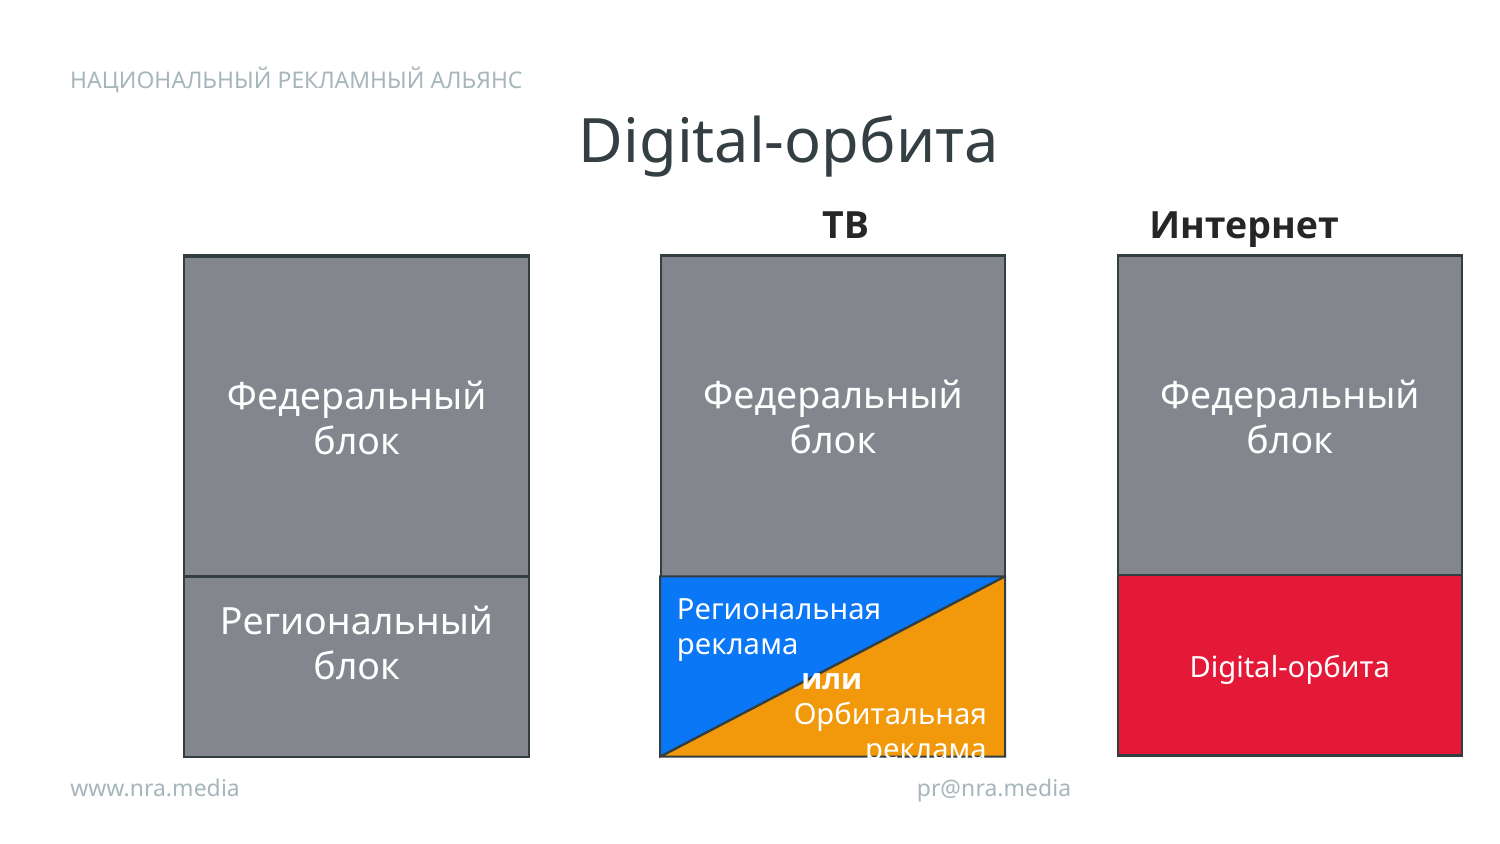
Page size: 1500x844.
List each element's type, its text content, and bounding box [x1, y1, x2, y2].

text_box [182, 256, 529, 757]
text_box НАЦИОНАЛЬНЫЙ РЕКЛАМНЫЙ АЛЬЯНС [70, 65, 1023, 99]
text_box ТВ [807, 193, 931, 254]
text_box www.nra.media [70, 737, 492, 801]
text_box pr@nra.media [559, 737, 1072, 801]
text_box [1117, 255, 1464, 756]
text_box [660, 255, 1006, 757]
title Digital-орбита [142, 109, 1436, 184]
text_box Интернет [1134, 193, 1368, 254]
